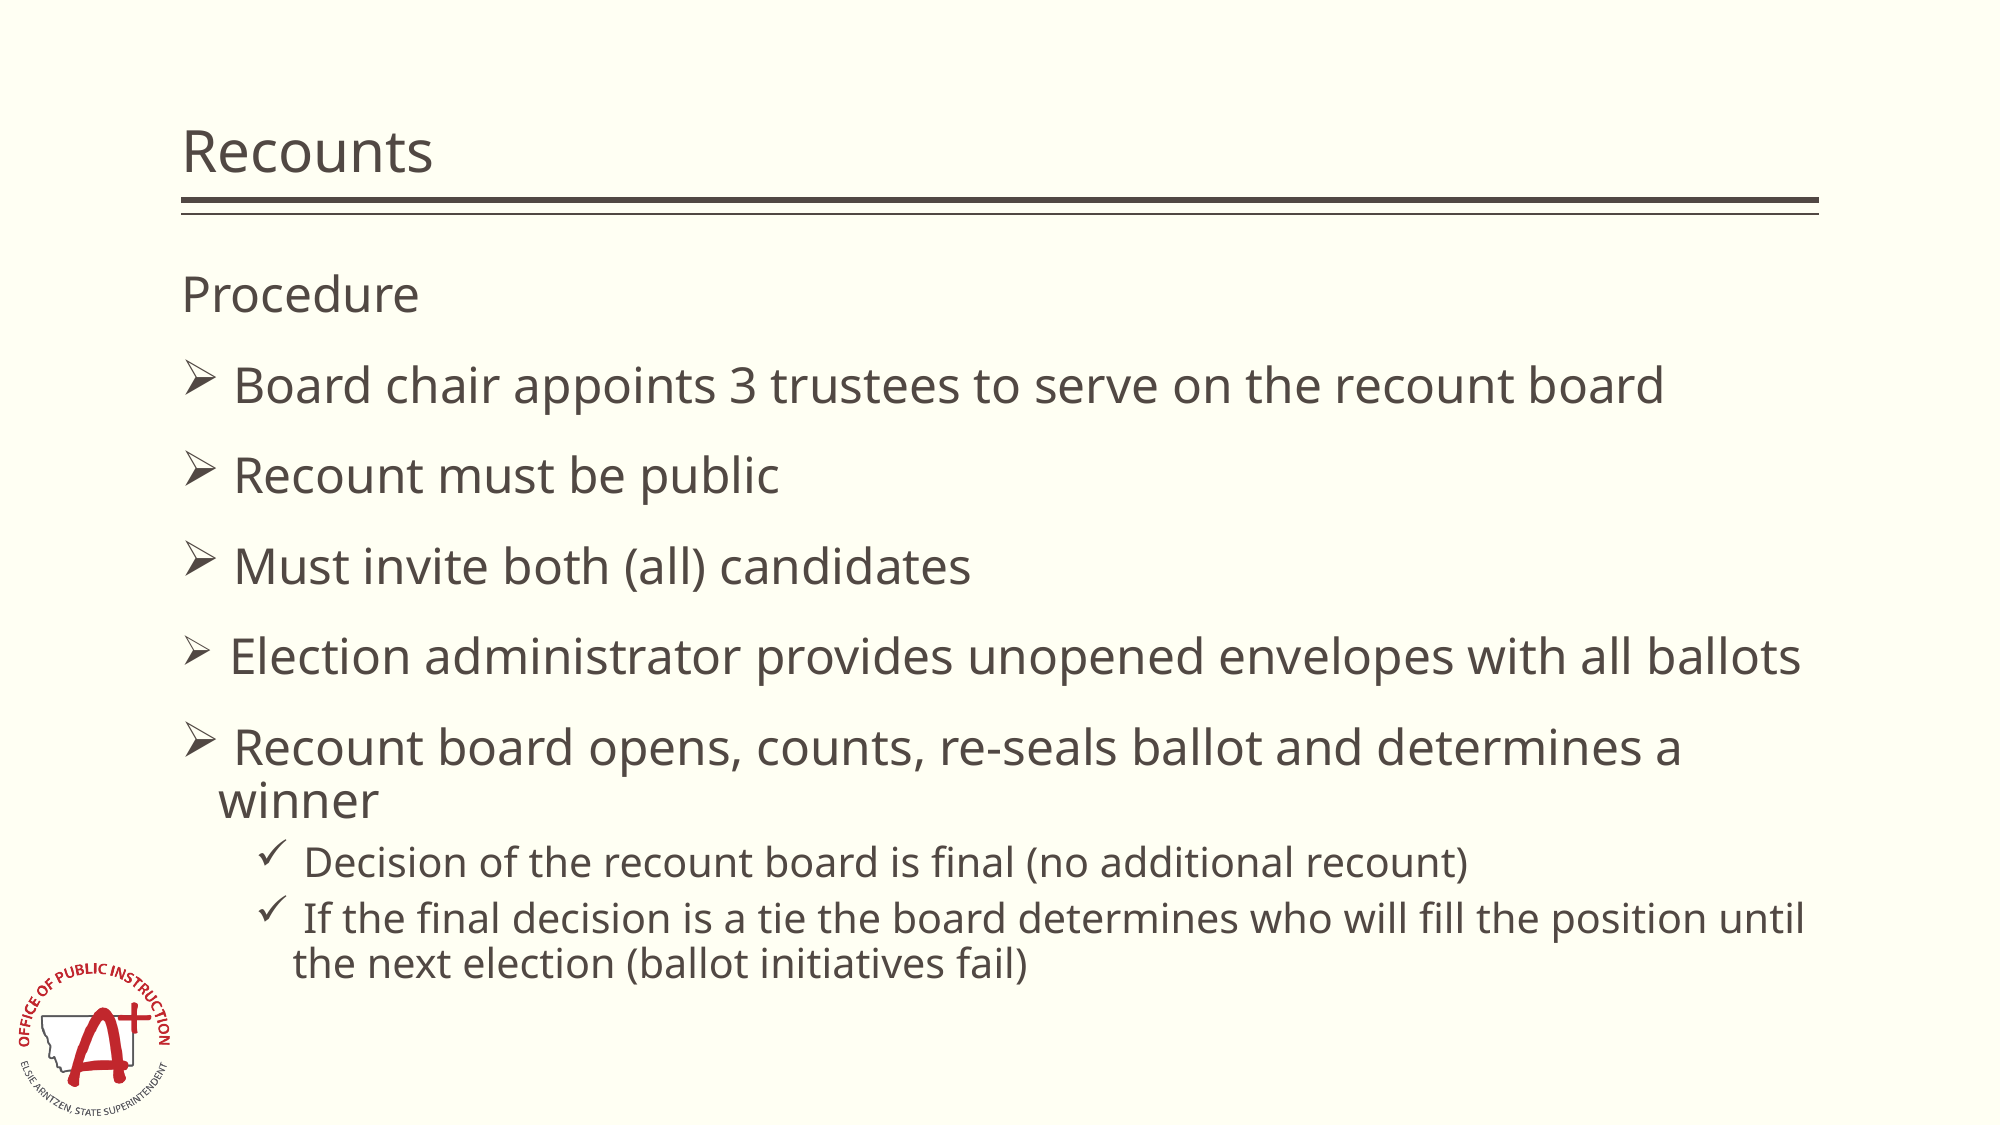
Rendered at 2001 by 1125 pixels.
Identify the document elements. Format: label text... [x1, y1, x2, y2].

list Procedure Board chair appoints 3 trustees to serve on the recount board Recount must be public Must invite both (all) candidates Election administrator provides unopened envelopes with all ballots Recount board opens, counts, re-seals ballot and determines a winner Decision of the recount board is final (no additional recount) If the final decision is a tie the board determines who will fill the position until the next election (ballot initiatives fail) [181, 262, 1819, 1013]
title Recounts [181, 12, 1819, 193]
picture [0, 962, 182, 1125]
